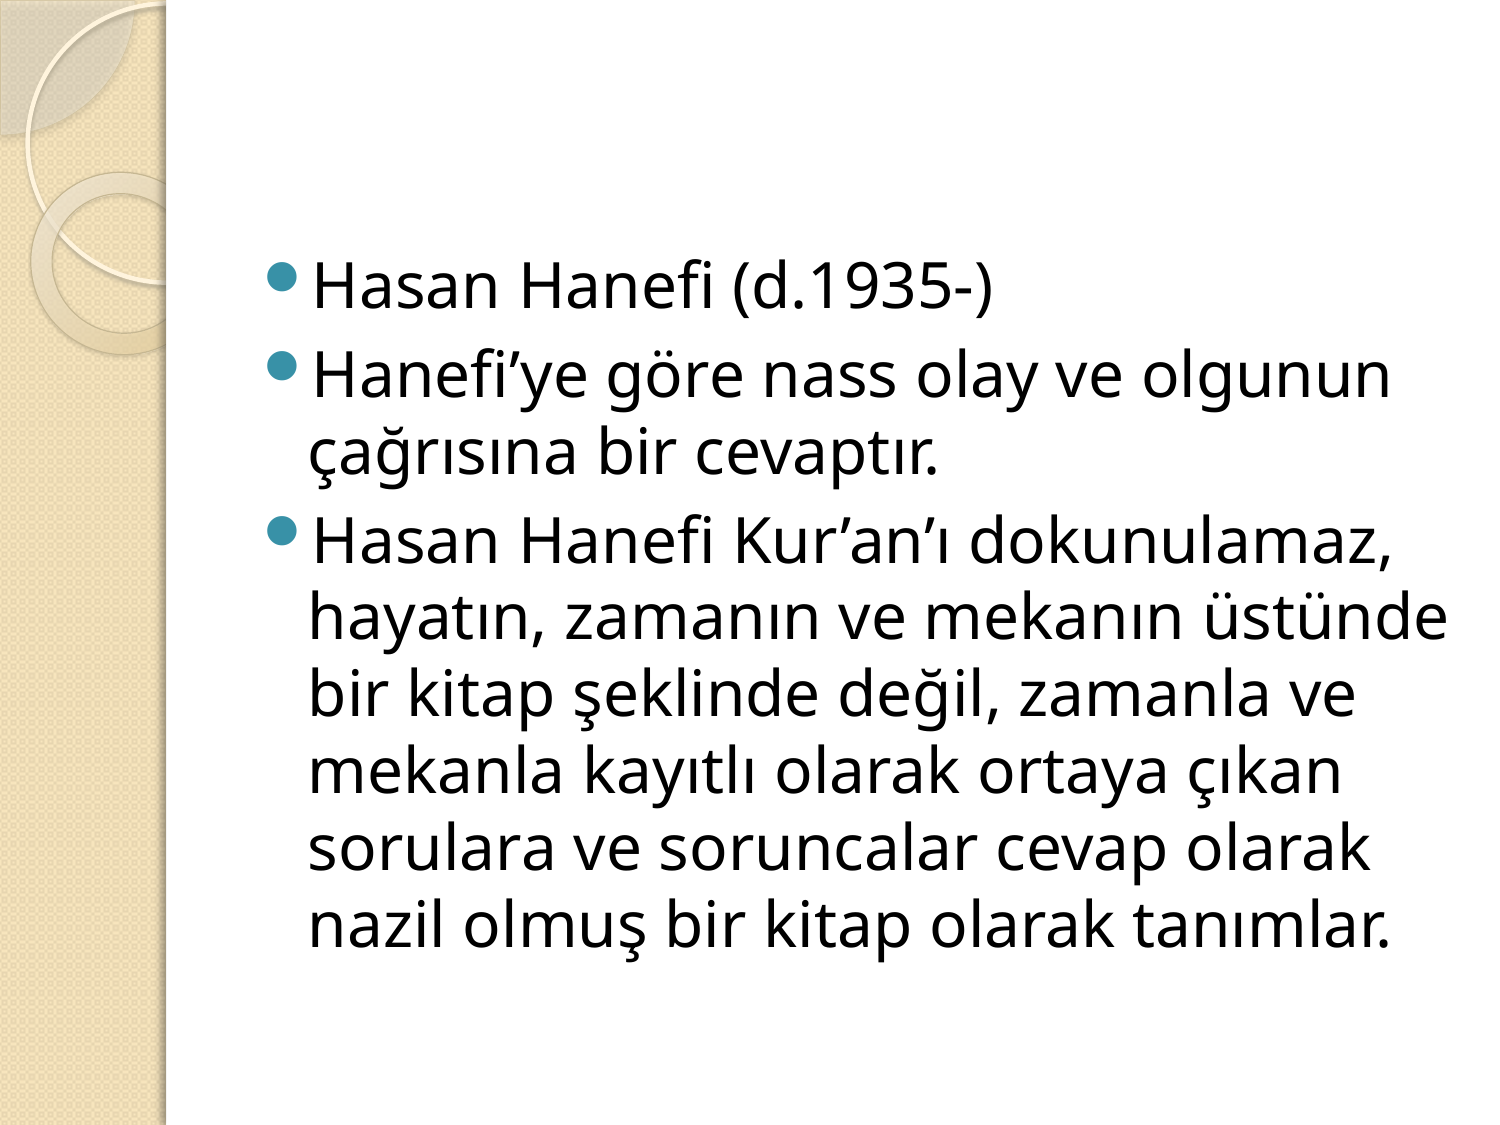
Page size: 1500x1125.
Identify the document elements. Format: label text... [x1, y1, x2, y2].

list Hasan Hanefi (d.1935-) Hanefi’ye göre nass olay ve olgunun çağrısına bir cevaptır. Hasan Hanefi Kur’an’ı dokunulamaz, hayatın, zamanın ve mekanın üstünde bir kitap şeklinde değil, zamanla ve mekanla kayıtlı olarak ortaya çıkan sorulara ve soruncalar cevap olarak nazil olmuş bir kitap olarak tanımlar. [235, 237, 1466, 1025]
